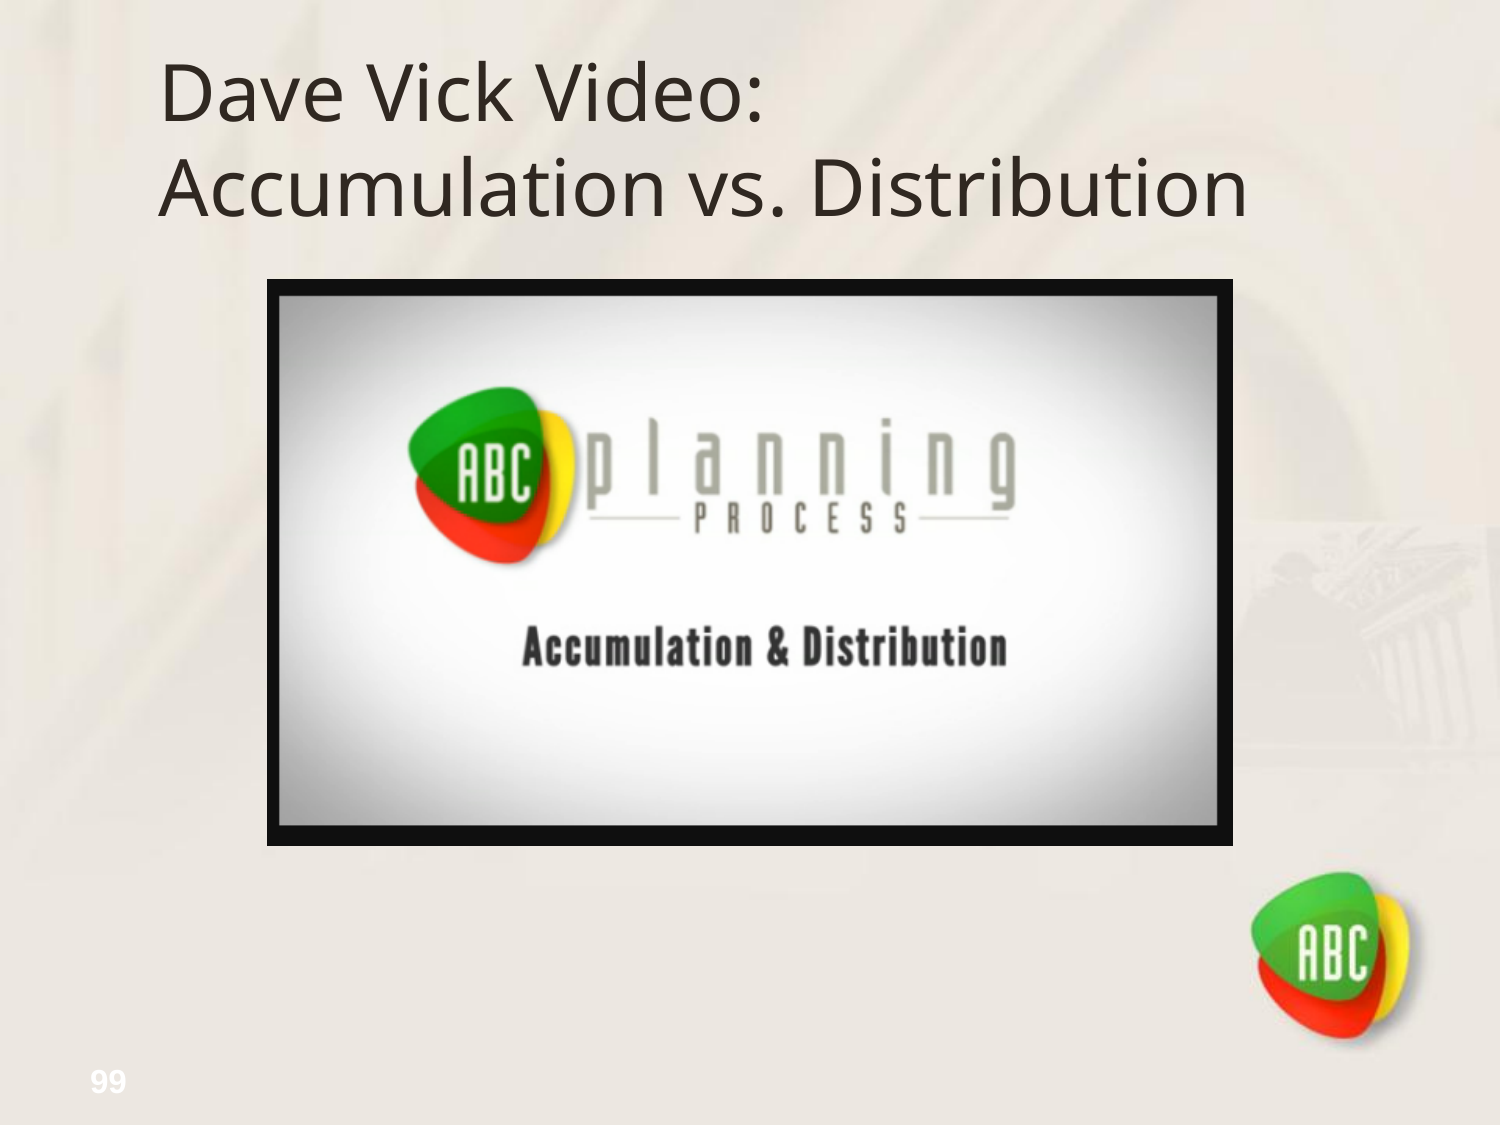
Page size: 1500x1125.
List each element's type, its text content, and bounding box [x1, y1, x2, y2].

slide_number 99 [75, 1050, 425, 1110]
picture [0, 0, 1500, 1125]
title Dave Vick Video: Accumulation vs. Distribution [143, 62, 1357, 213]
